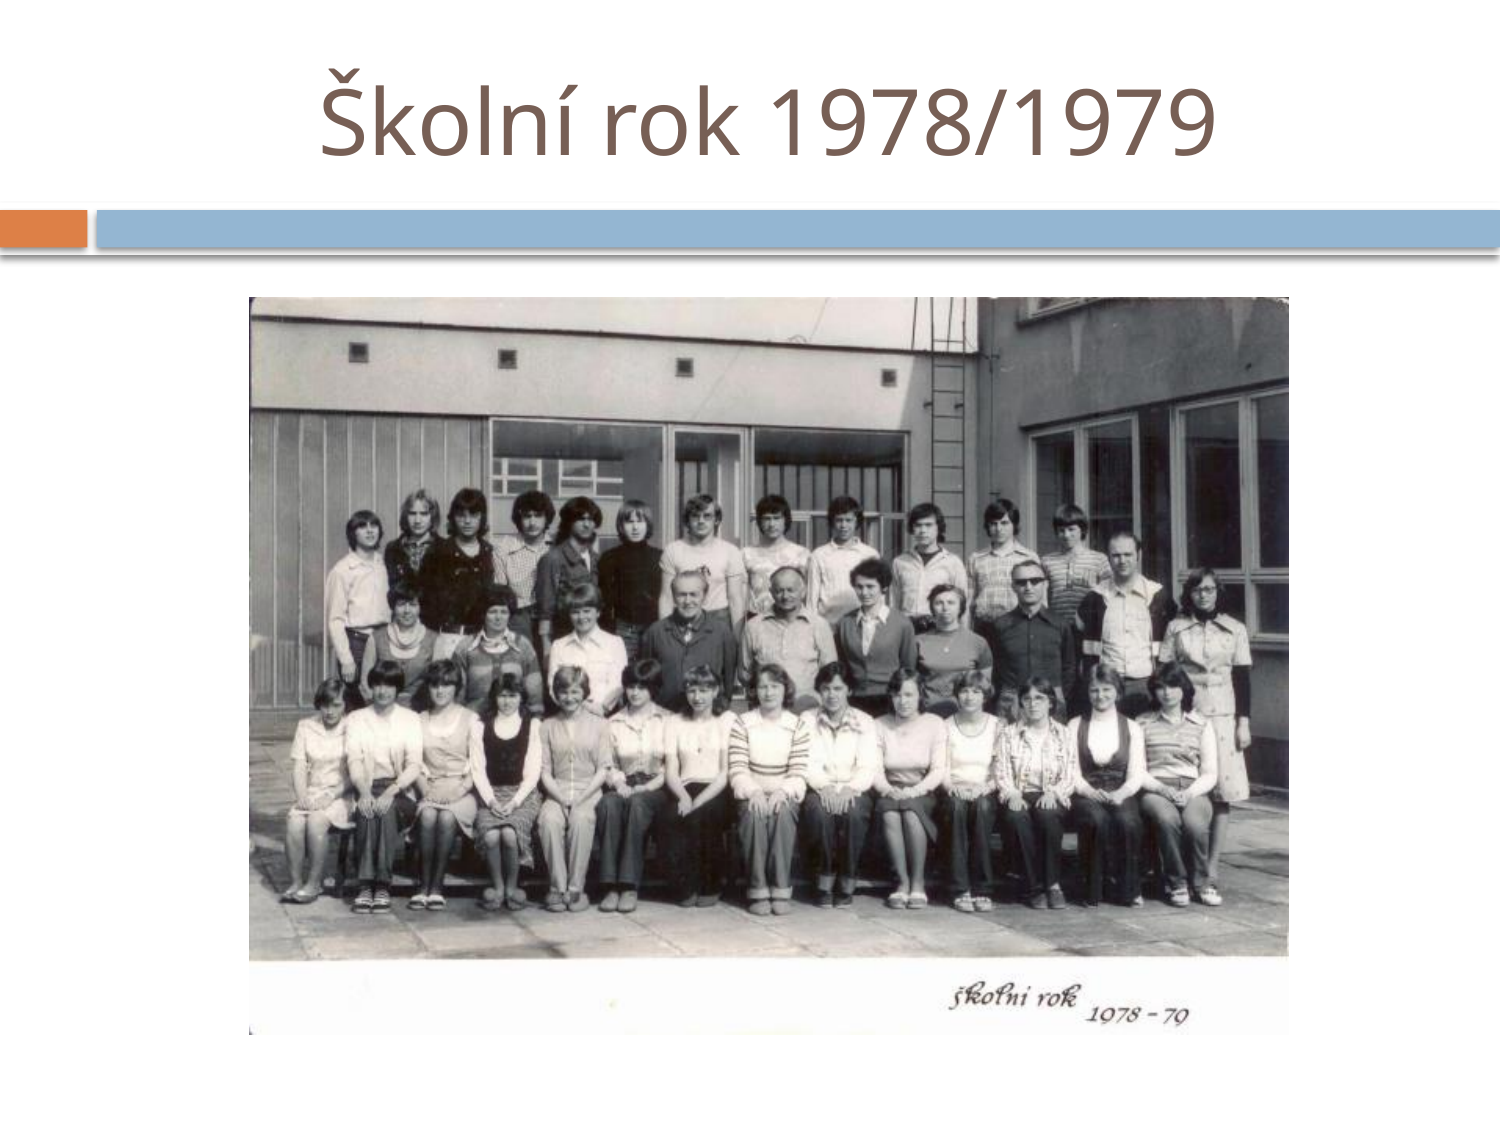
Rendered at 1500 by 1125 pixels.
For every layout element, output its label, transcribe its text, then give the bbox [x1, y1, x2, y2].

title Školní rok 1978/1979 [100, 37, 1438, 200]
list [249, 297, 1290, 1036]
